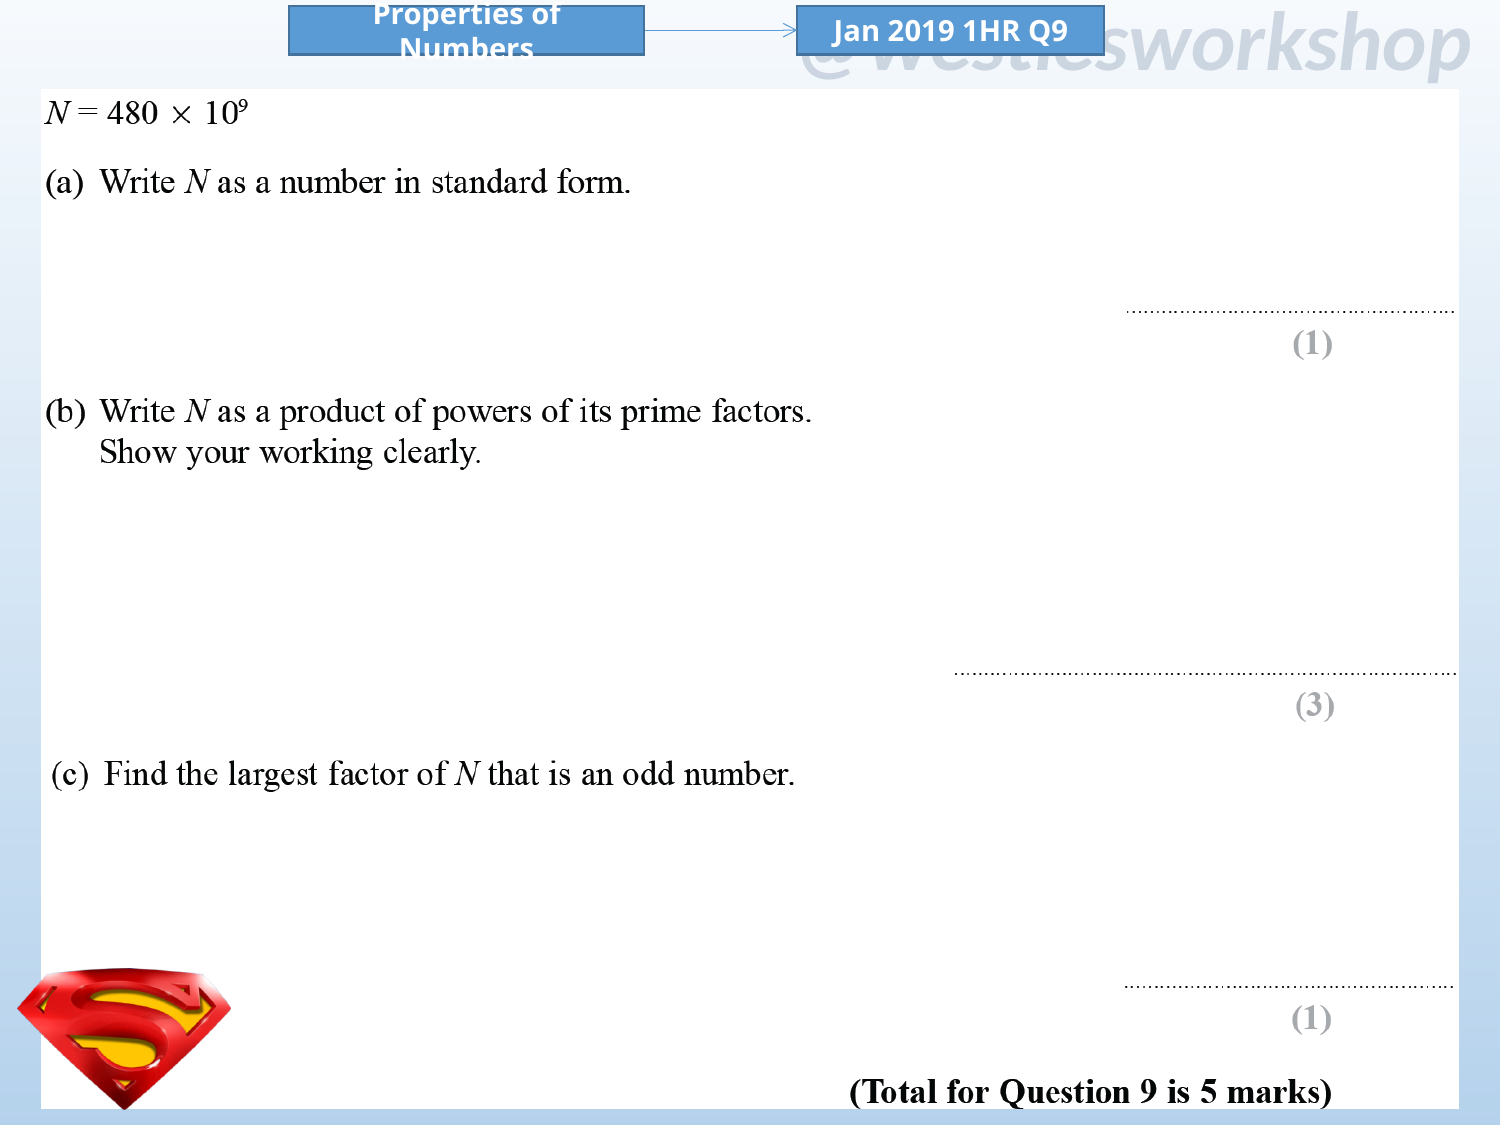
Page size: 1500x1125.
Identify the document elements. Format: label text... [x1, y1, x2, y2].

text_box Jan 2019 1HR Q9 [796, 5, 1105, 56]
text_box Properties of Numbers [288, 5, 645, 56]
picture [17, 89, 1459, 1110]
